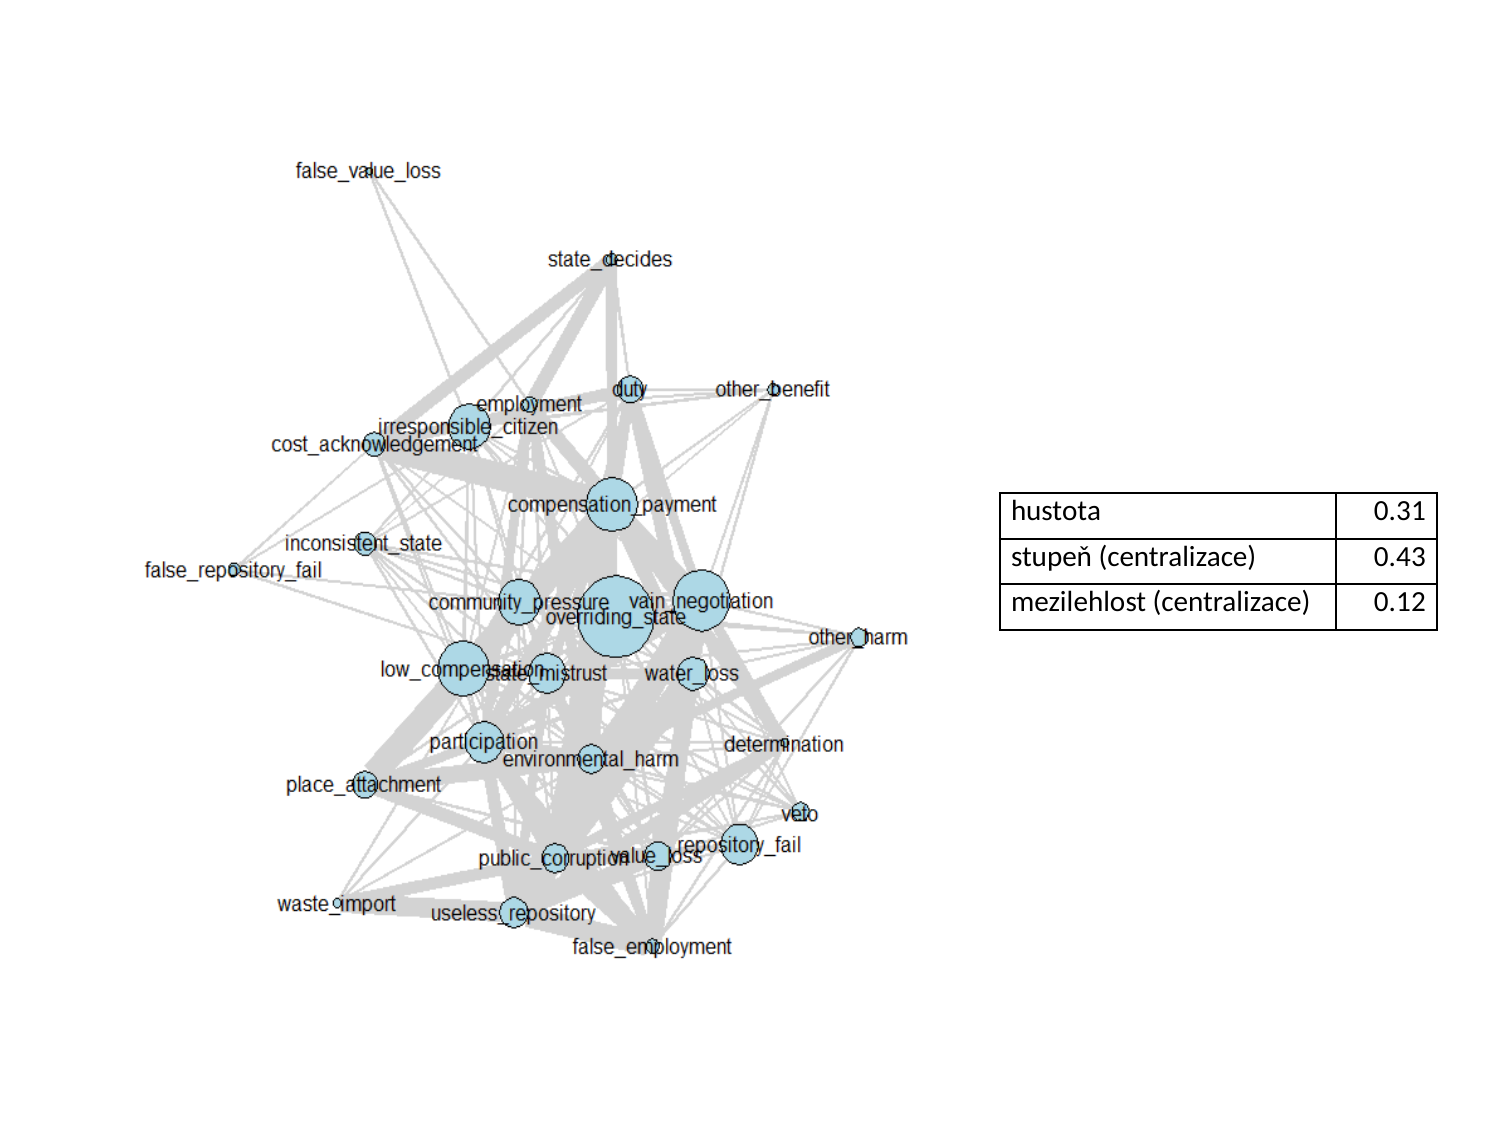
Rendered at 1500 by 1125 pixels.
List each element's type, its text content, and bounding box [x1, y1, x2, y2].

table_cell 0.43 [1337, 540, 1436, 583]
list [109, 138, 948, 985]
table_header hustota [1001, 494, 1335, 538]
table_cell mezilehlost (centralizace) [1001, 585, 1335, 629]
table_header 0.31 [1337, 494, 1436, 538]
table_cell stupeň (centralizace) [1001, 540, 1335, 583]
table_cell 0.12 [1337, 585, 1436, 629]
